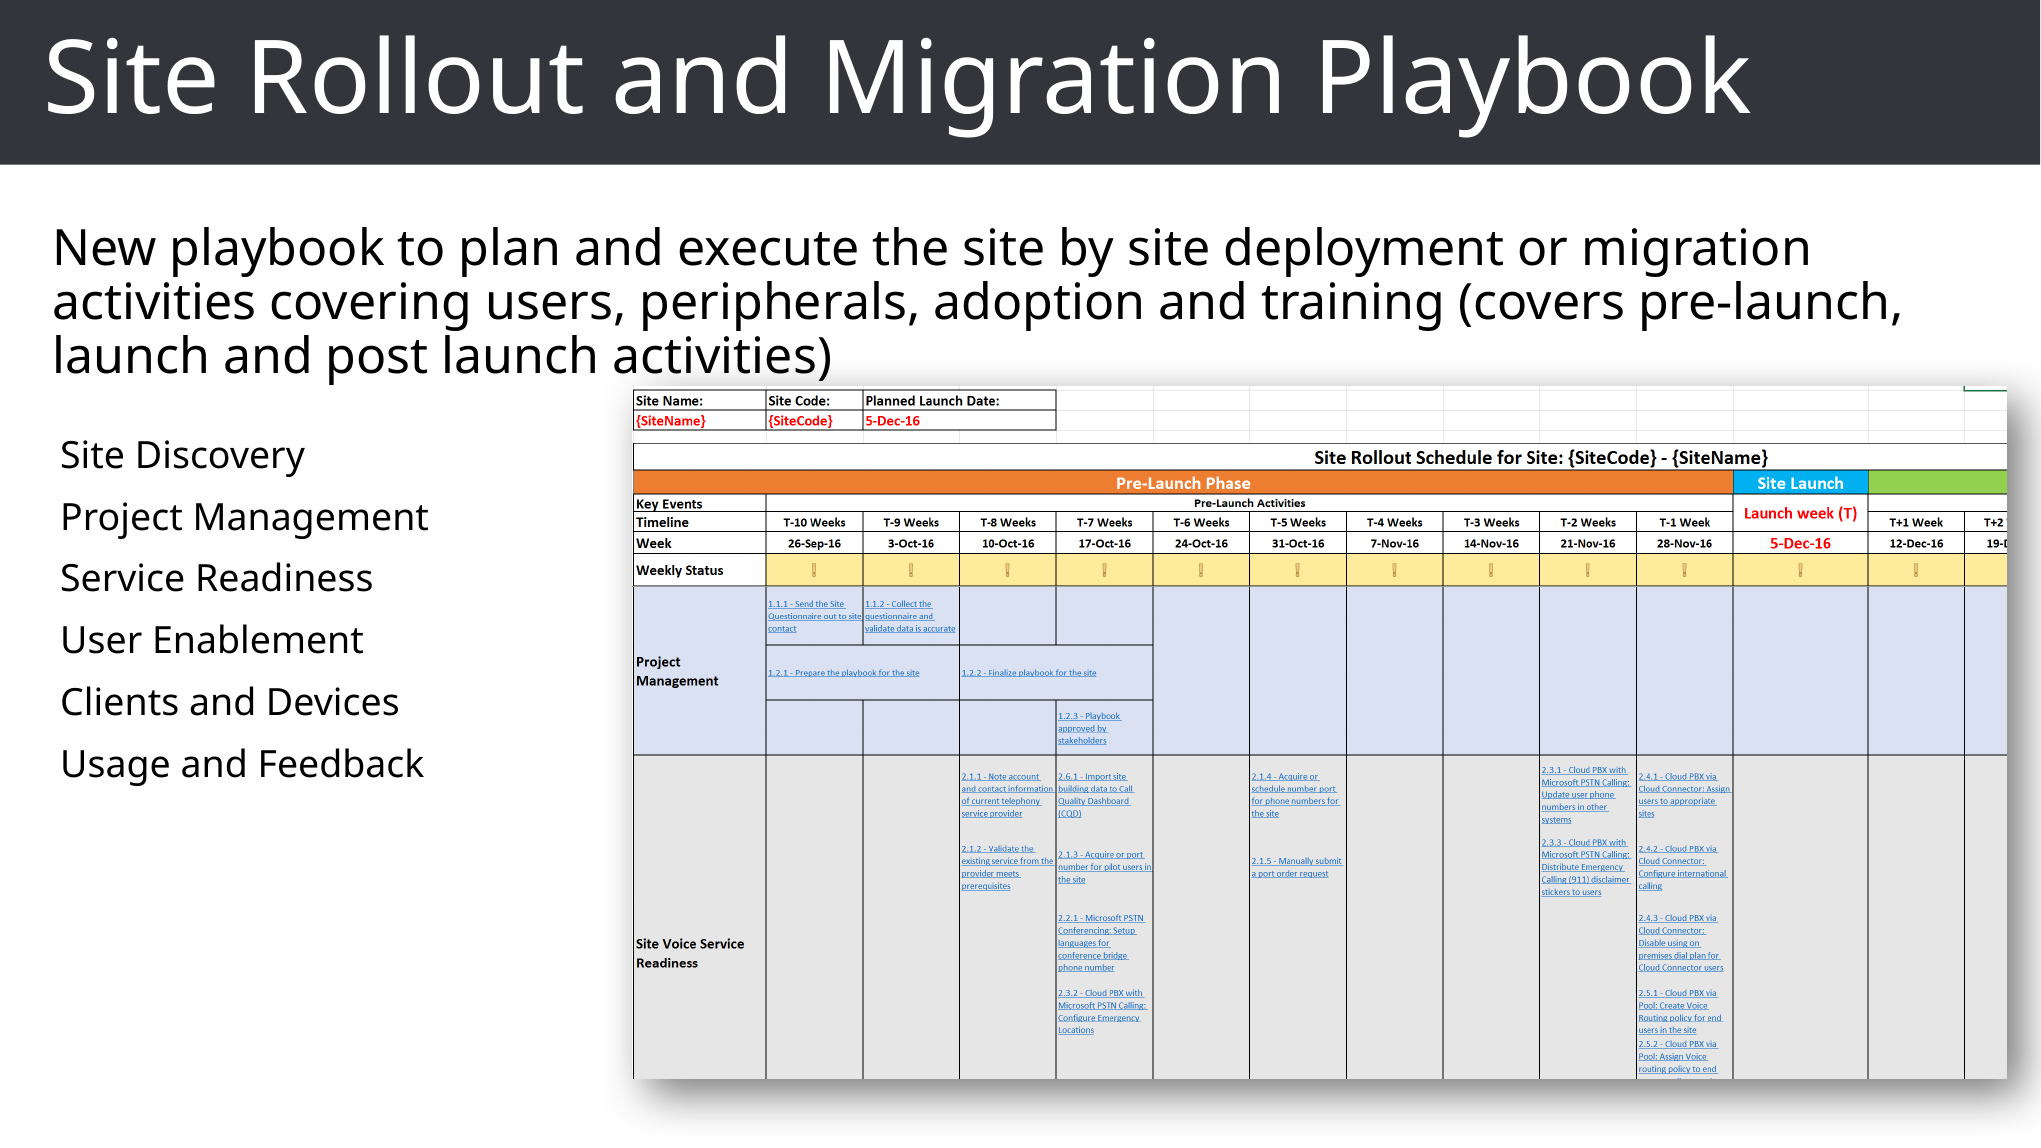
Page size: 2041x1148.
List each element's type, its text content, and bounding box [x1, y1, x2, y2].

title Site Rollout and Migration Playbook [28, 9, 1995, 152]
picture [632, 386, 2007, 1079]
text_box Site Discovery Project Management Service Readiness User Enablement Clients and Devices Usage and Feedback [45, 428, 532, 877]
list New playbook to plan and execute the site by site deployment or migration activities covering users, peripherals, adoption and training (covers pre-launch, launch and post launch activities) [37, 214, 1995, 881]
